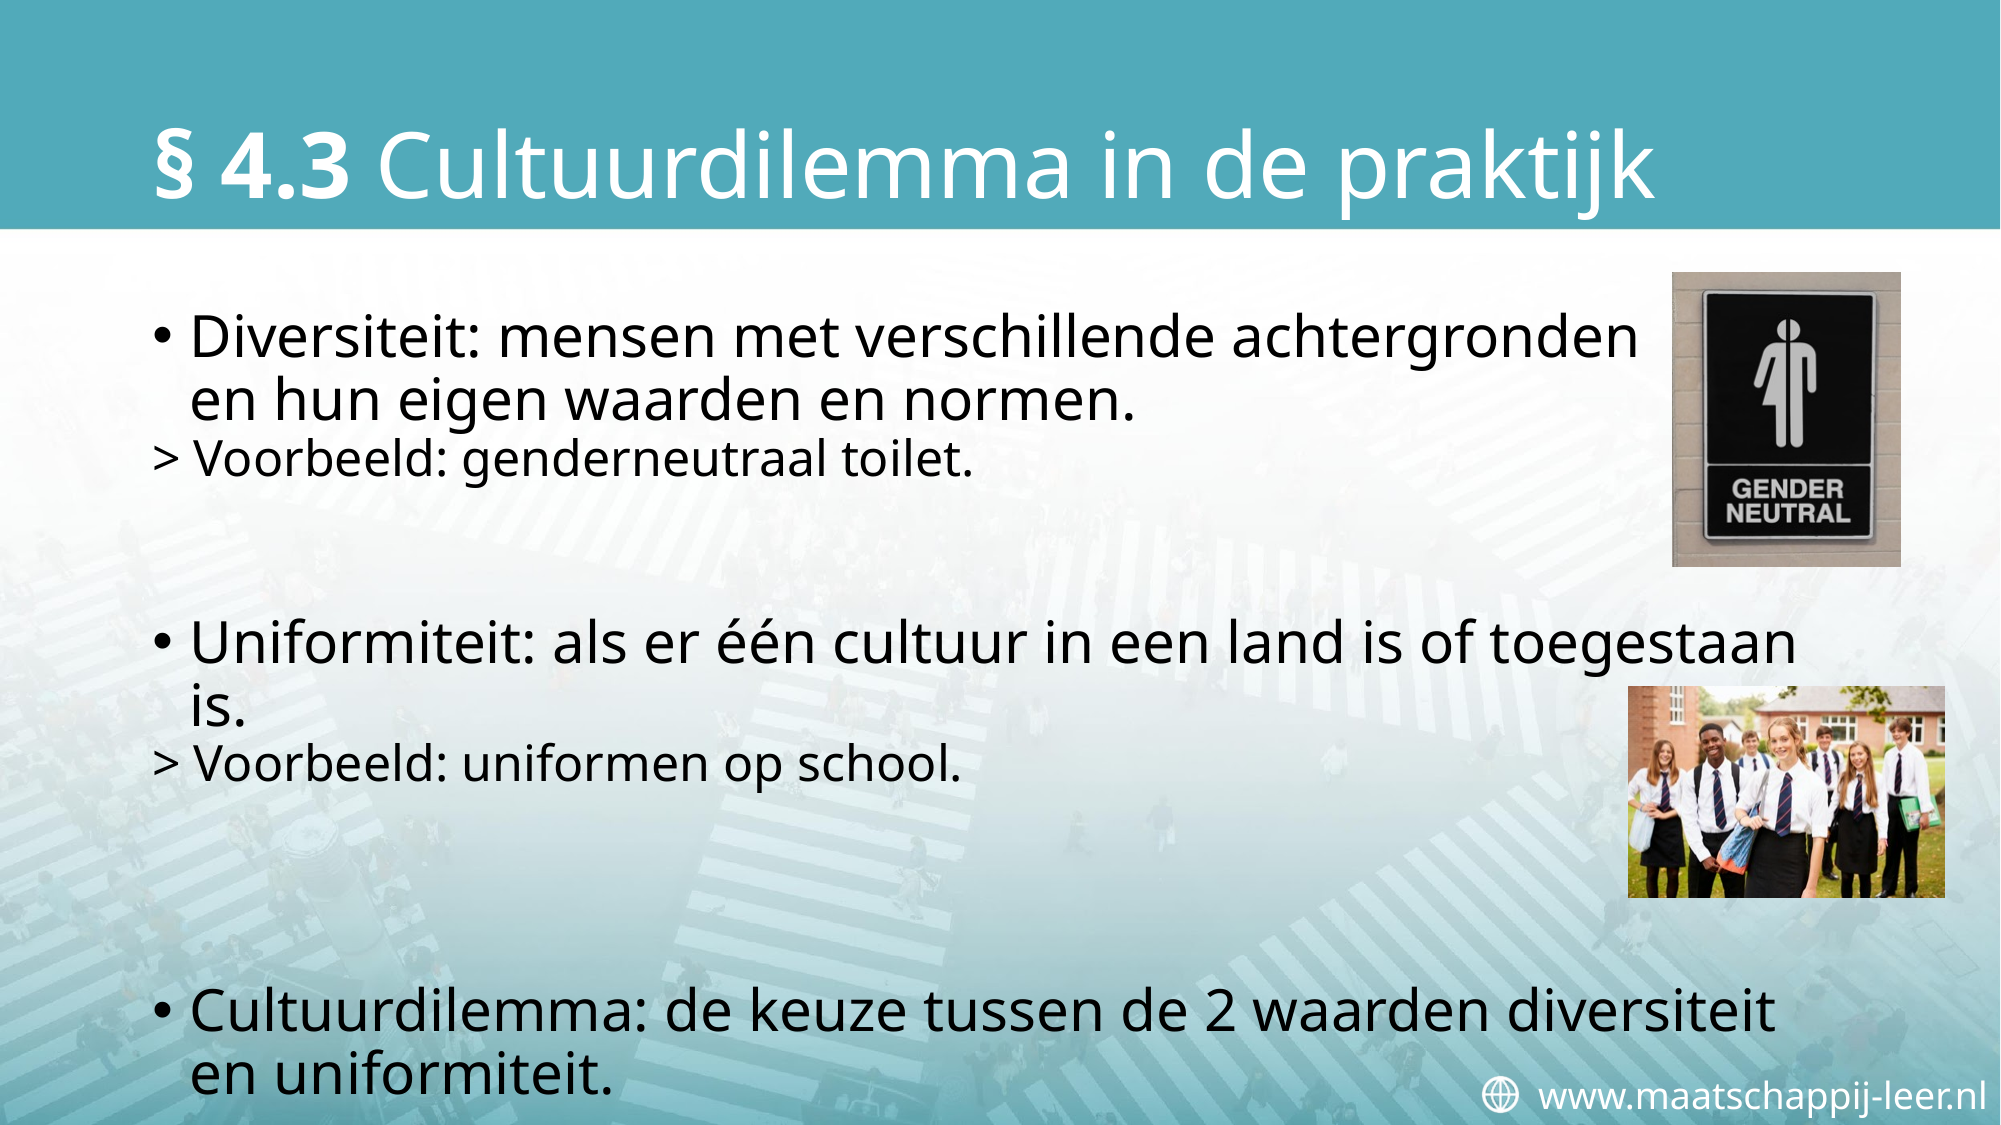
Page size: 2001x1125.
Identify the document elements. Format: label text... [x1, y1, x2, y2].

list Diversiteit: mensen met verschillende achtergronden en hun eigen waarden en normen. > Voorbeeld: genderneutraal toilet. Uniformiteit: als er één cultuur in een land is of toegestaan is. > Voorbeeld: uniformen op school. Cultuurdilemma: de keuze tussen de 2 waarden diversiteit en uniformiteit. [137, 299, 1863, 1057]
title § 4.3 Cultuurdilemma in de praktijk [137, 59, 1863, 278]
picture [0, 0, 2001, 1125]
text_box www.maatschappij-leer.nl [1523, 1064, 2000, 1125]
